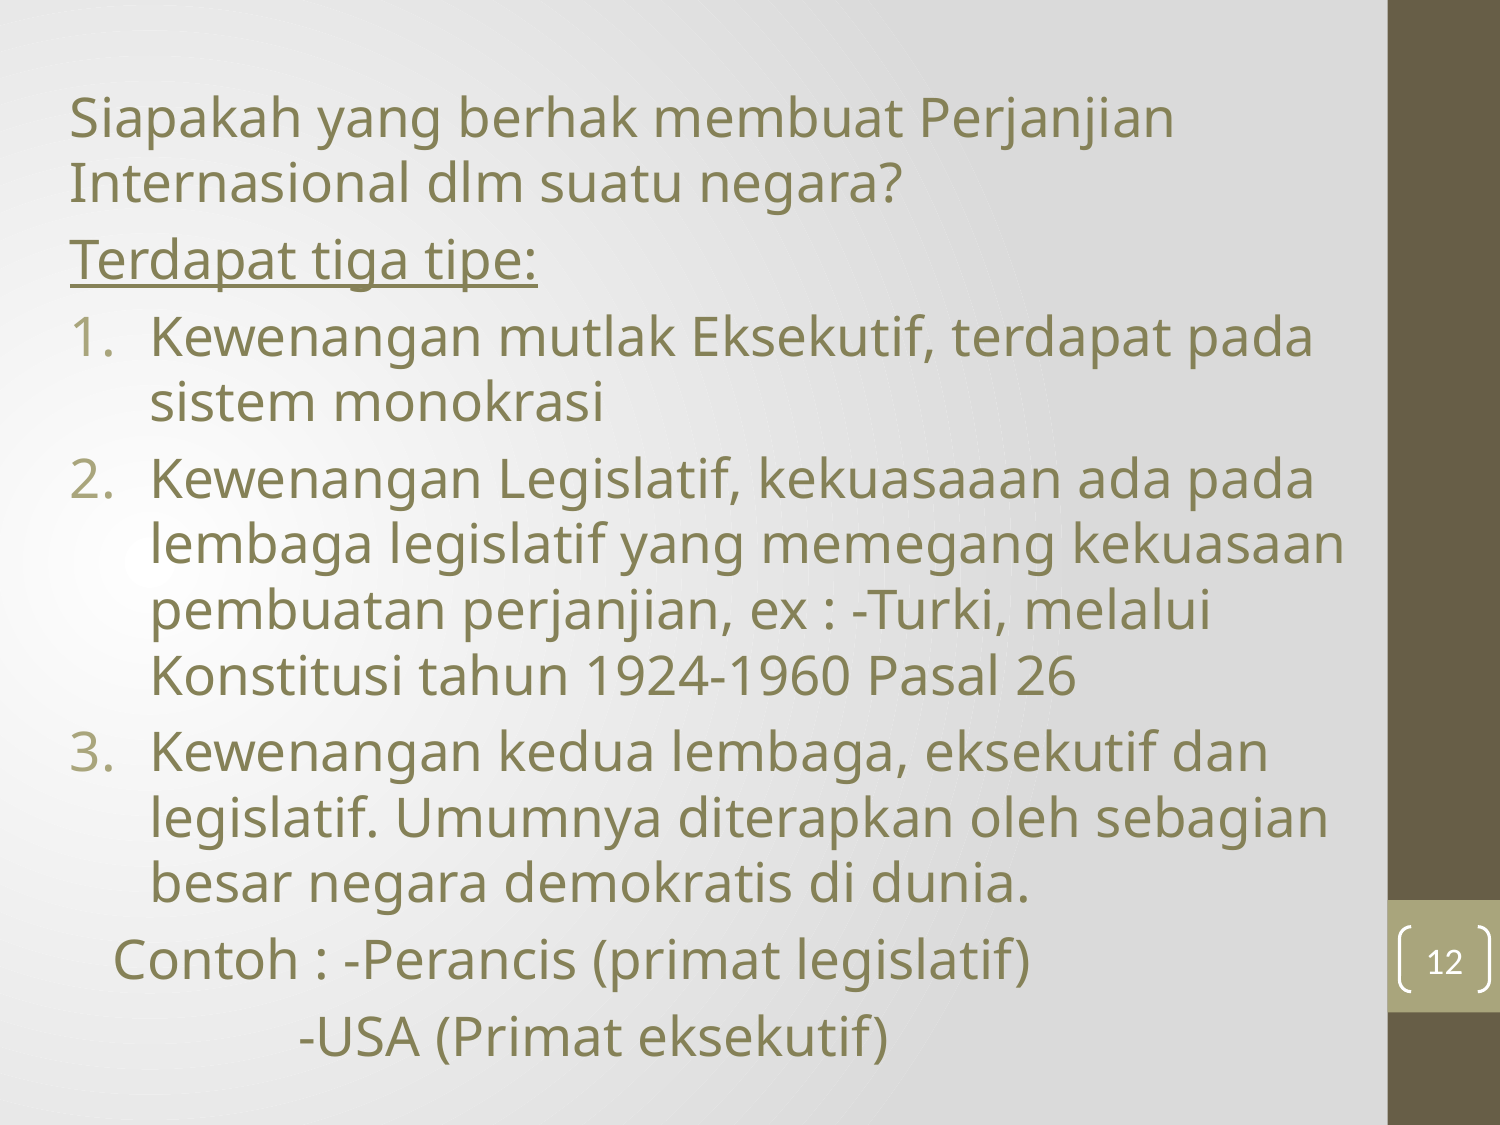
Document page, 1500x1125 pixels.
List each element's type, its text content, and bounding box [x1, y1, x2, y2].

slide_number 12 [1397, 925, 1492, 994]
list Siapakah yang berhak membuat Perjanjian Internasional dlm suatu negara? Terdapat tiga tipe: Kewenangan mutlak Eksekutif, terdapat pada sistem monokrasi Kewenangan Legislatif, kekuasaaan ada pada lembaga legislatif yang memegang kekuasaan pembuatan perjanjian, ex : -Turki, melalui Konstitusi tahun 1924-1960 Pasal 26 Kewenangan kedua lembaga, eksekutif dan legislatif. Umumnya diterapkan oleh sebagian besar negara demokratis di dunia. Contoh : -Perancis (primat legislatif) -USA (Primat eksekutif) [37, 75, 1388, 1088]
